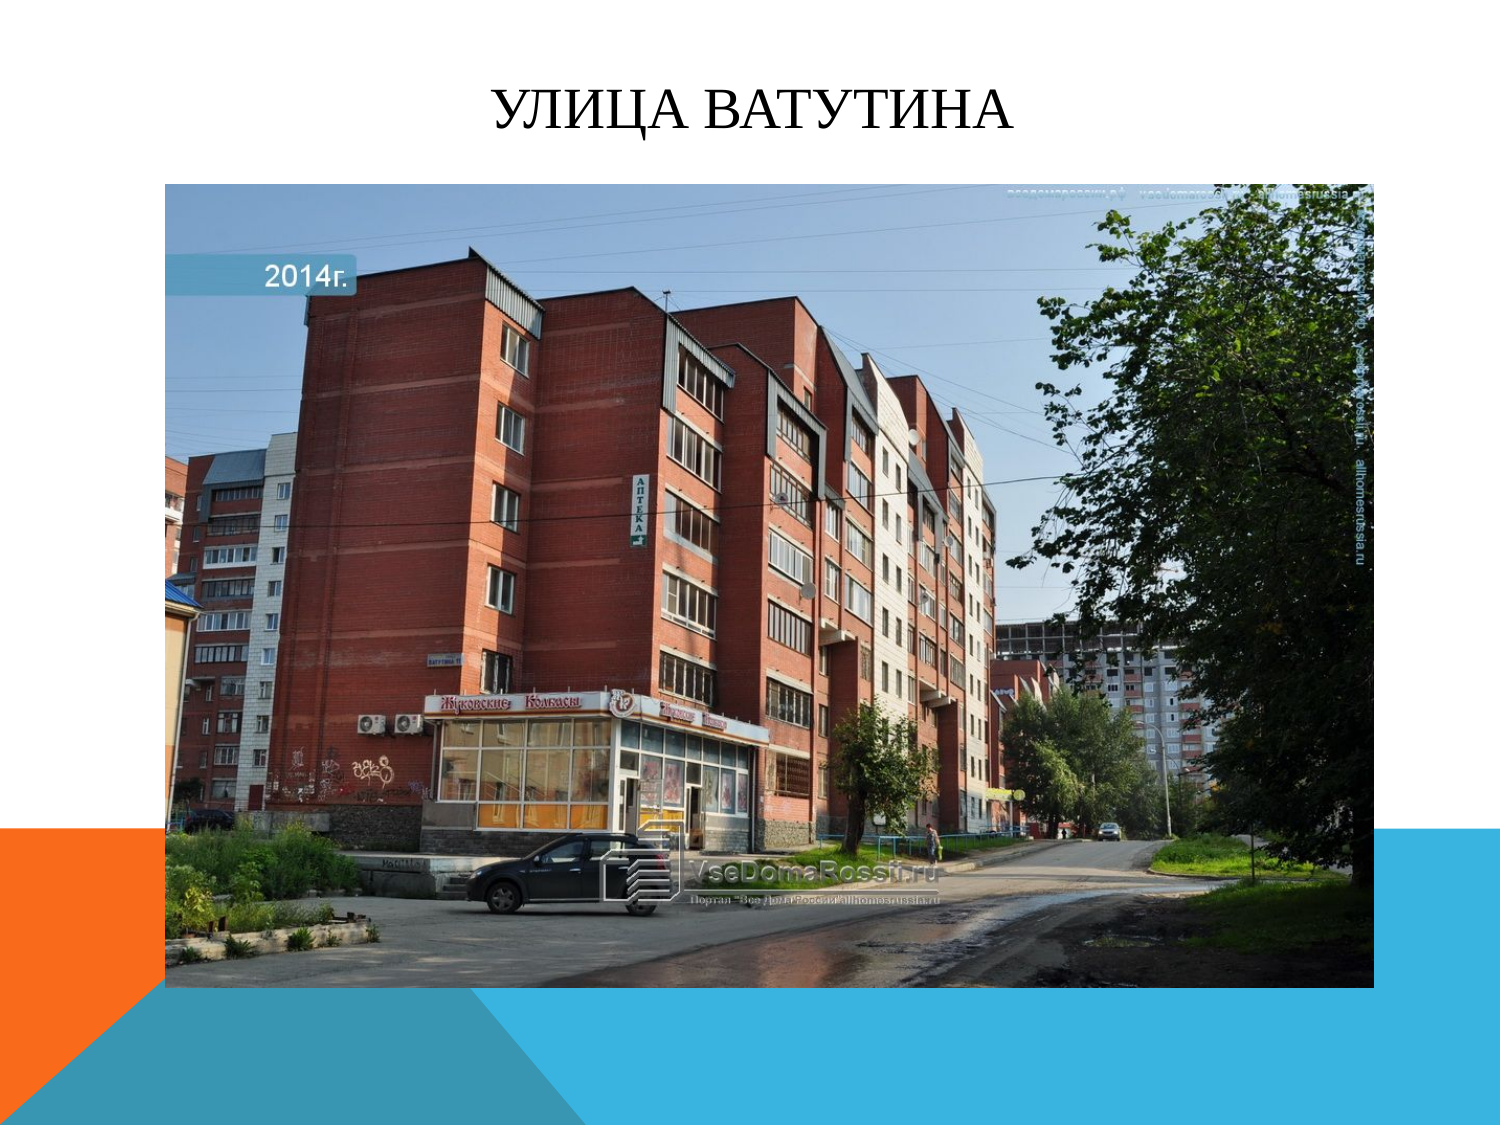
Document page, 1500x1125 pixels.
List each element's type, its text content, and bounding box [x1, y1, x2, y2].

title Улица Ватутина [135, 60, 1369, 150]
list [164, 184, 1374, 988]
